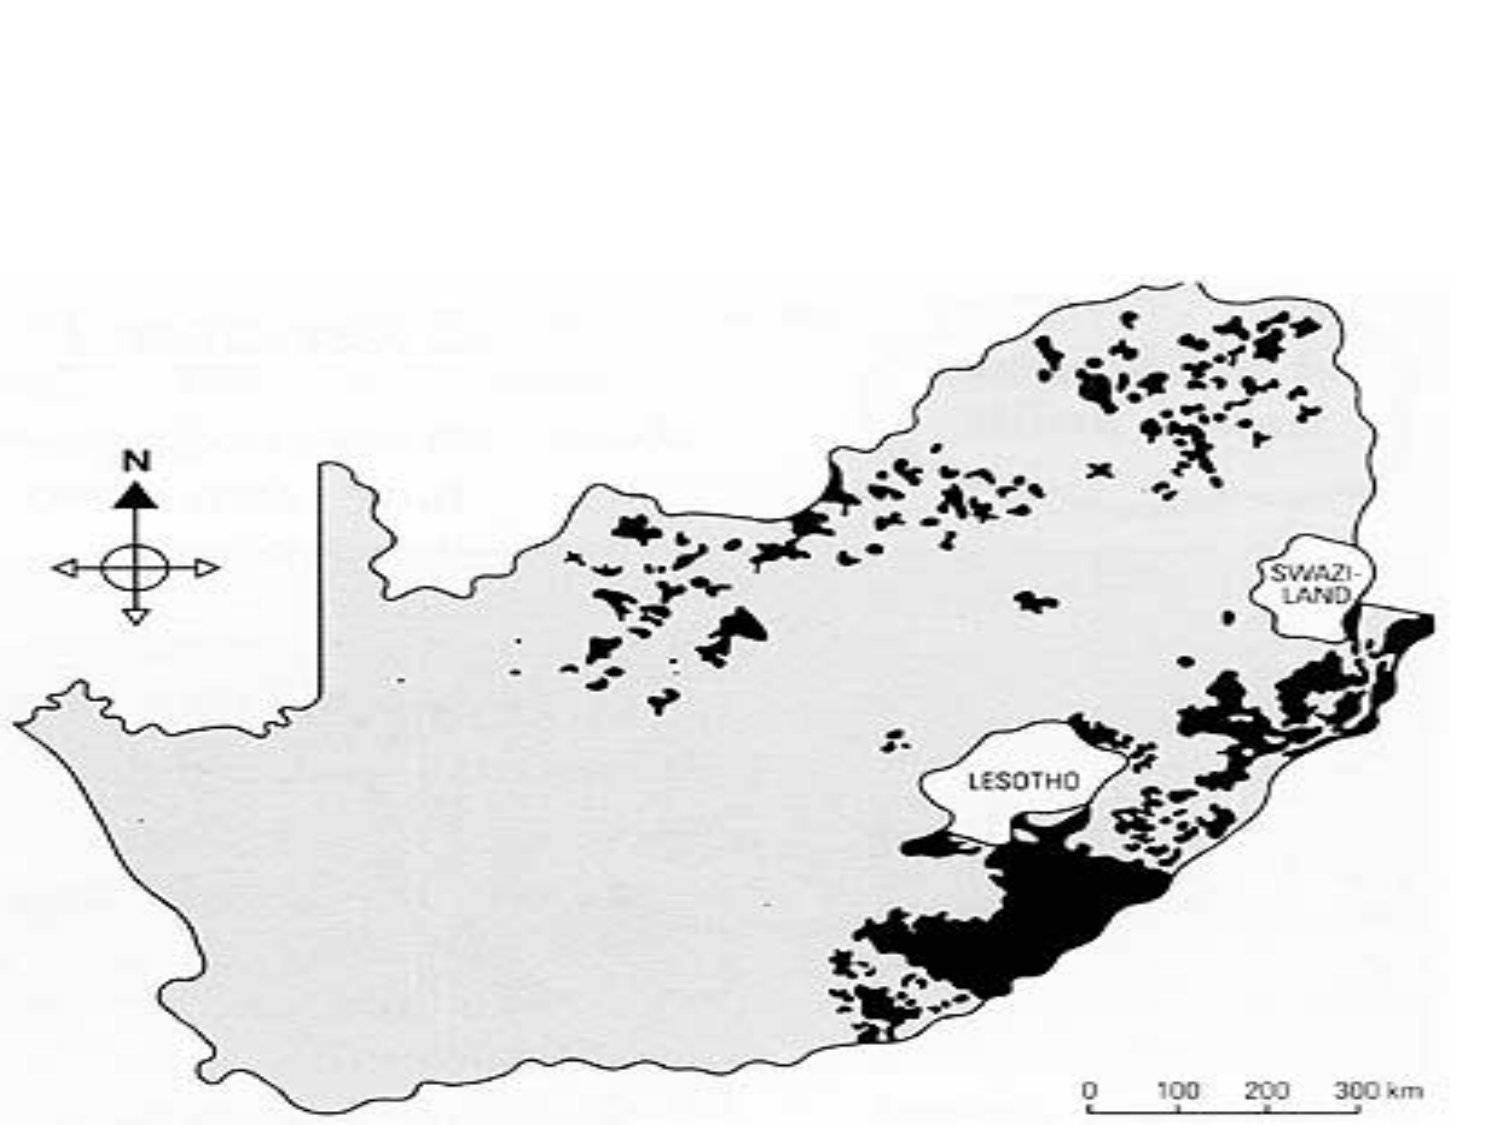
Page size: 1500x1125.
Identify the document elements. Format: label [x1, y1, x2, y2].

list [0, 274, 1451, 1125]
